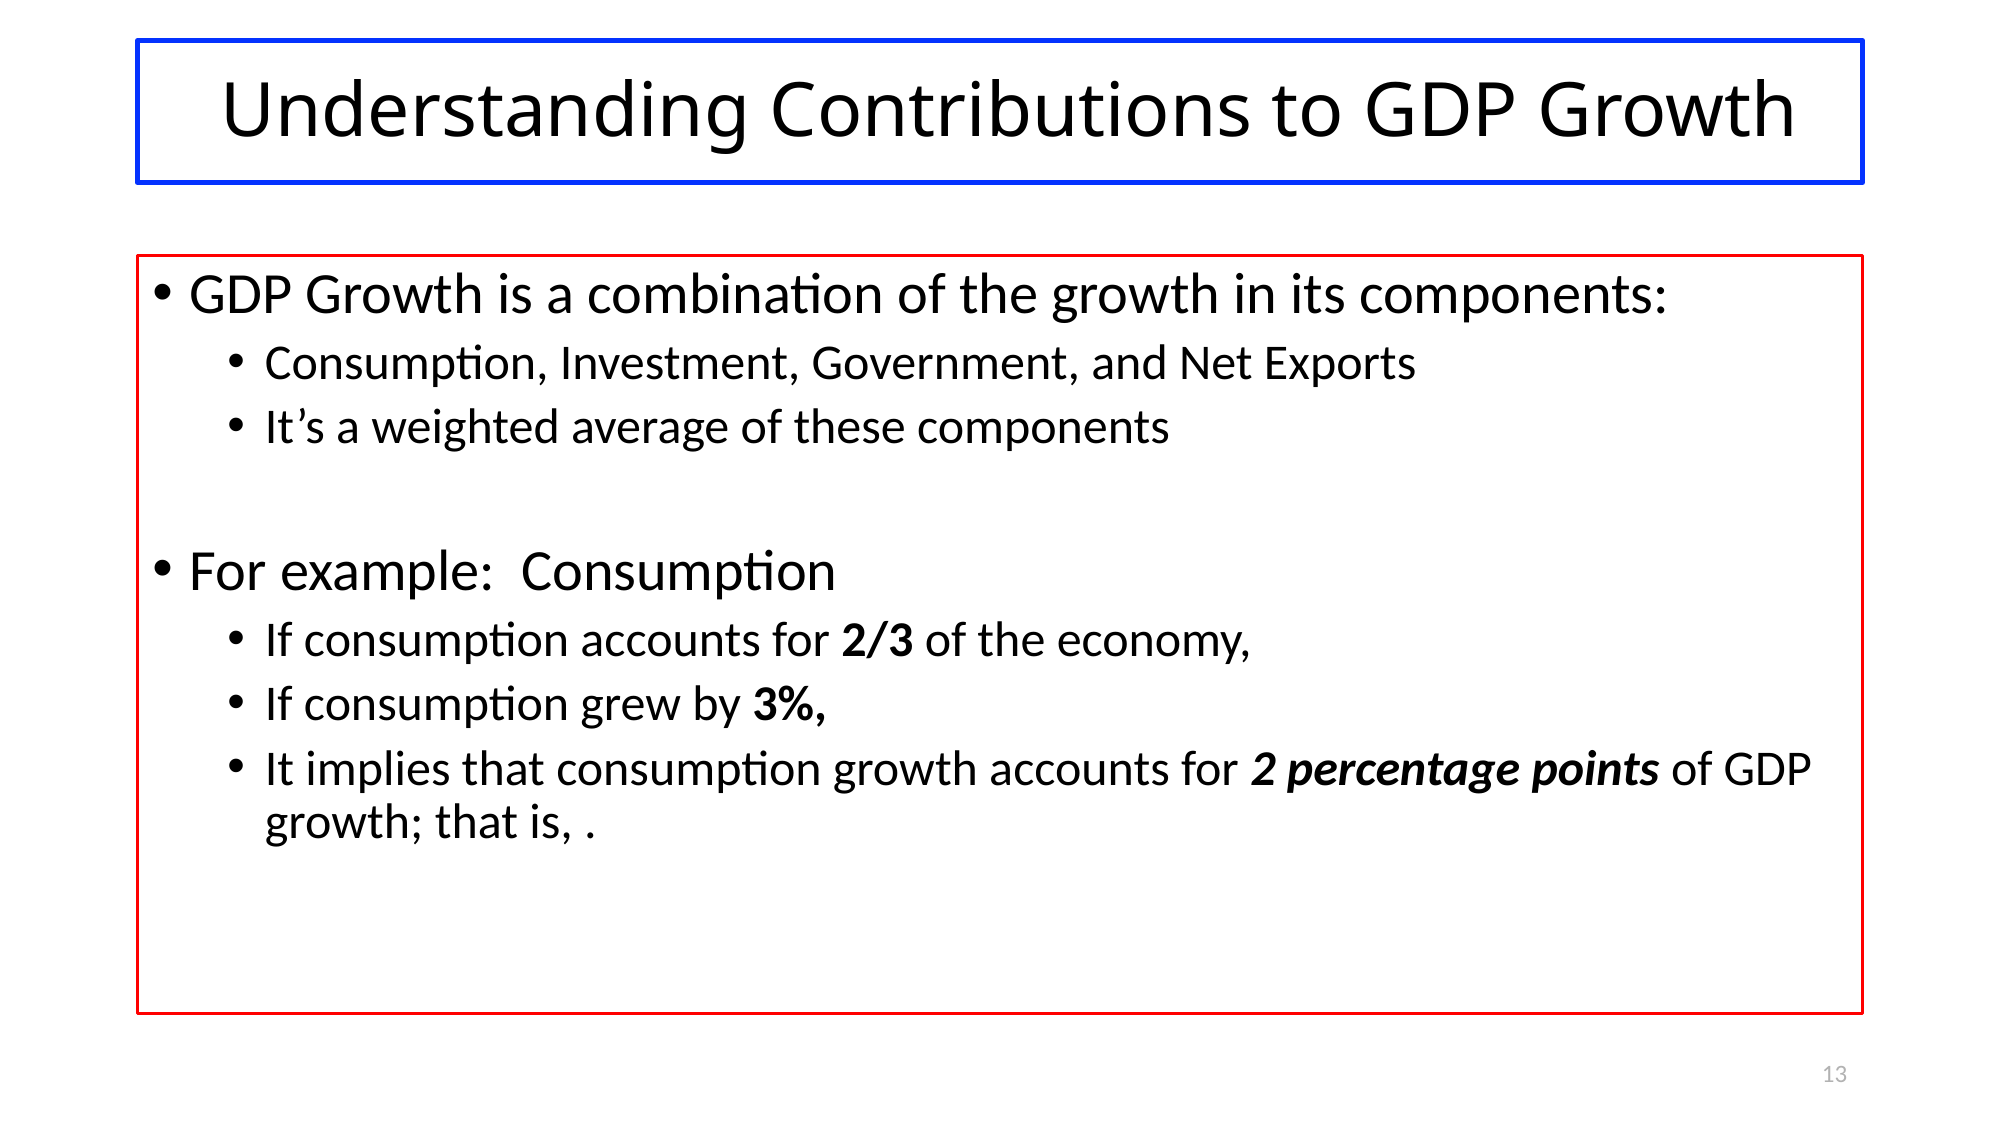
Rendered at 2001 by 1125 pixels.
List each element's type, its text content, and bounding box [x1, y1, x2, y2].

title Understanding Contributions to GDP Growth [137, 40, 1863, 183]
slide_number 13 [1412, 1042, 1863, 1103]
